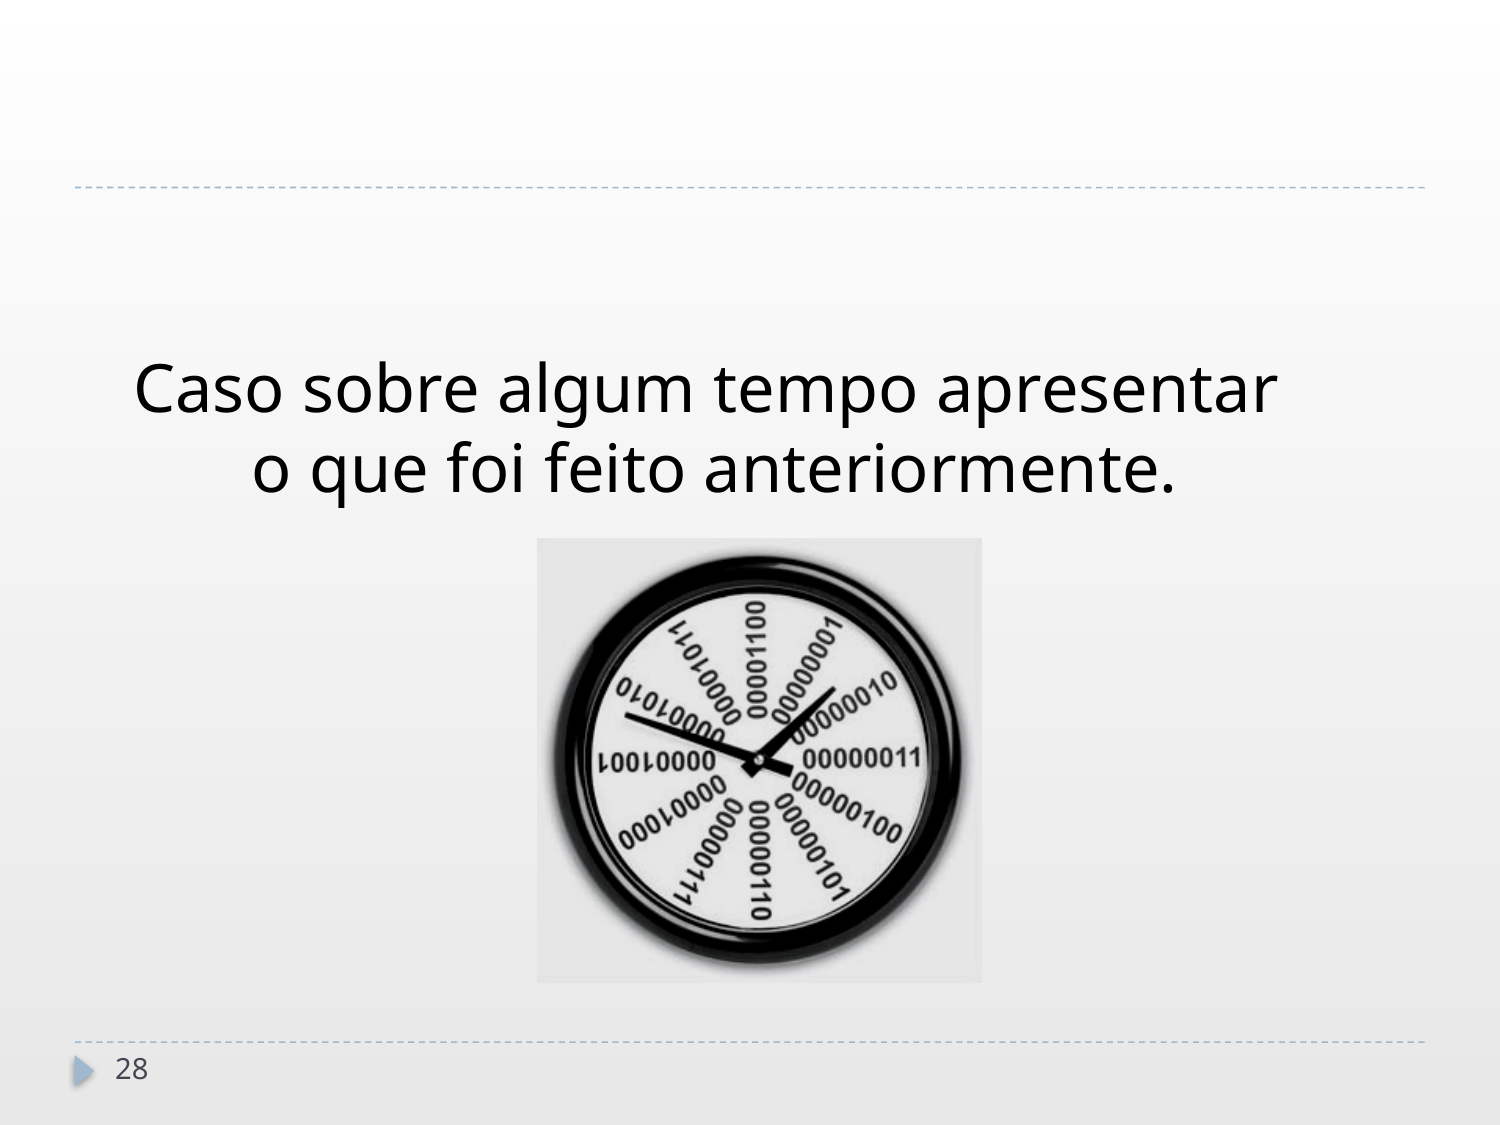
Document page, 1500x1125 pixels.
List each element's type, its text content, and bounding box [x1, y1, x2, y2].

slide_number 28 [100, 1042, 426, 1103]
text_box Caso sobre algum tempo apresentar o que foi feito anteriormente. [118, 338, 1312, 513]
picture [537, 538, 982, 983]
